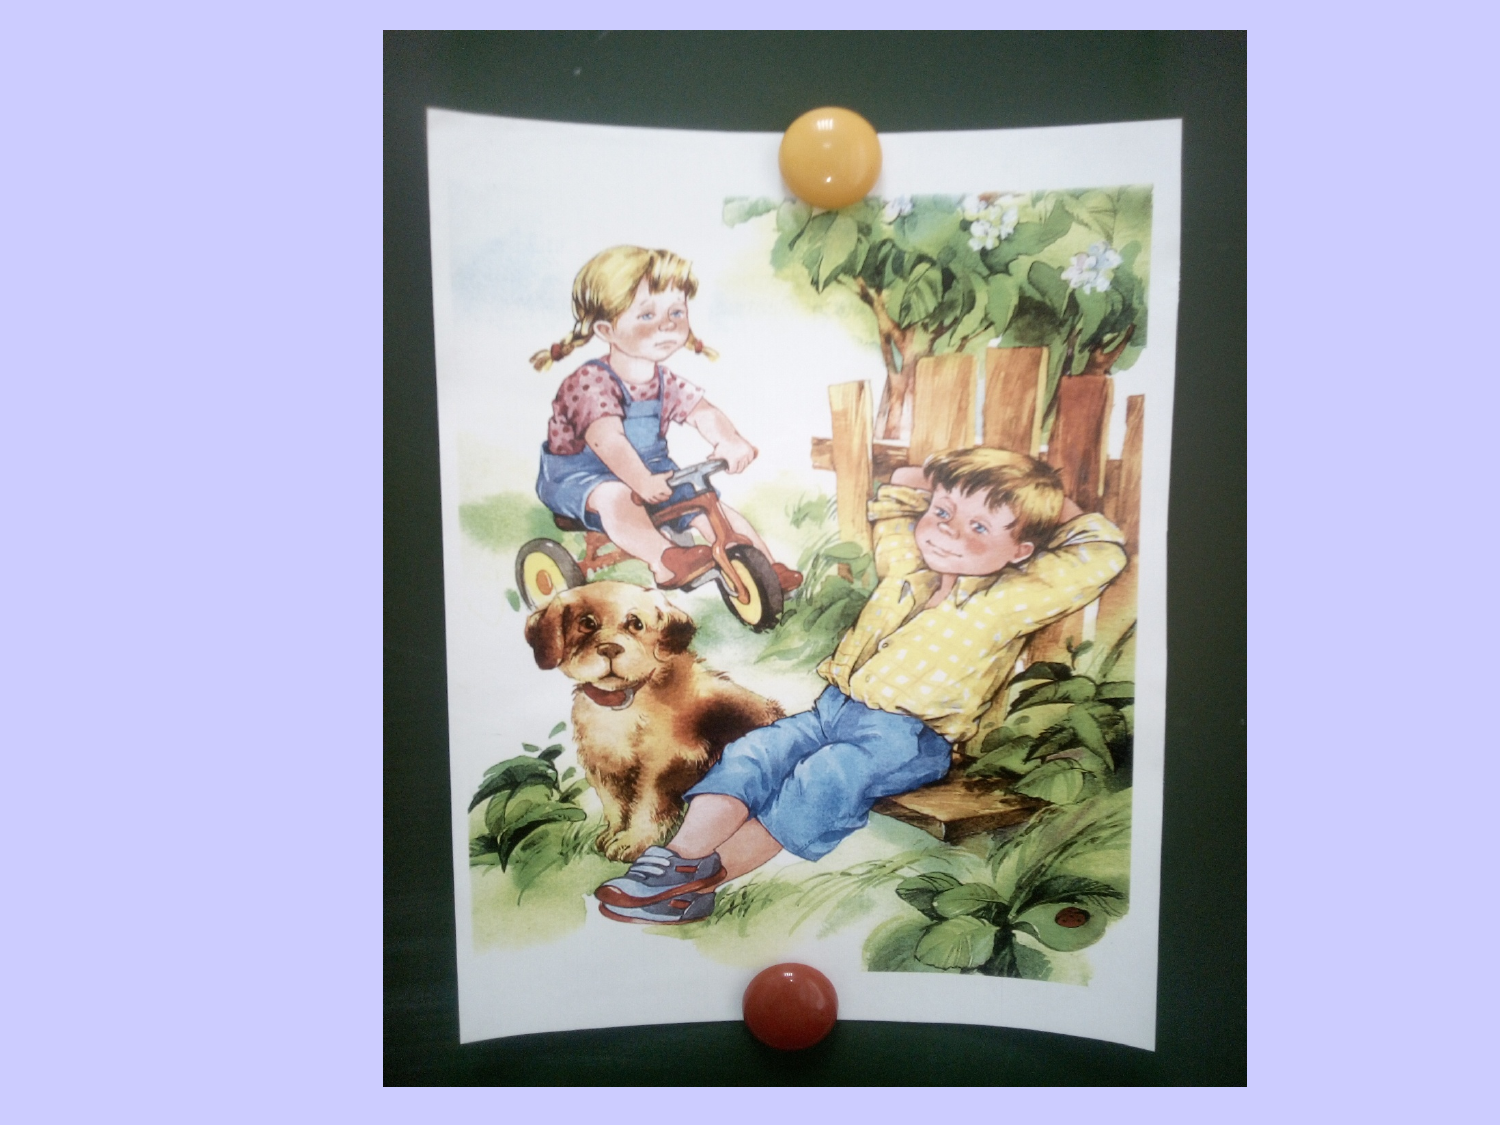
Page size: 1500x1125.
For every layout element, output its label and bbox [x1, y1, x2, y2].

list [383, 30, 1247, 1087]
